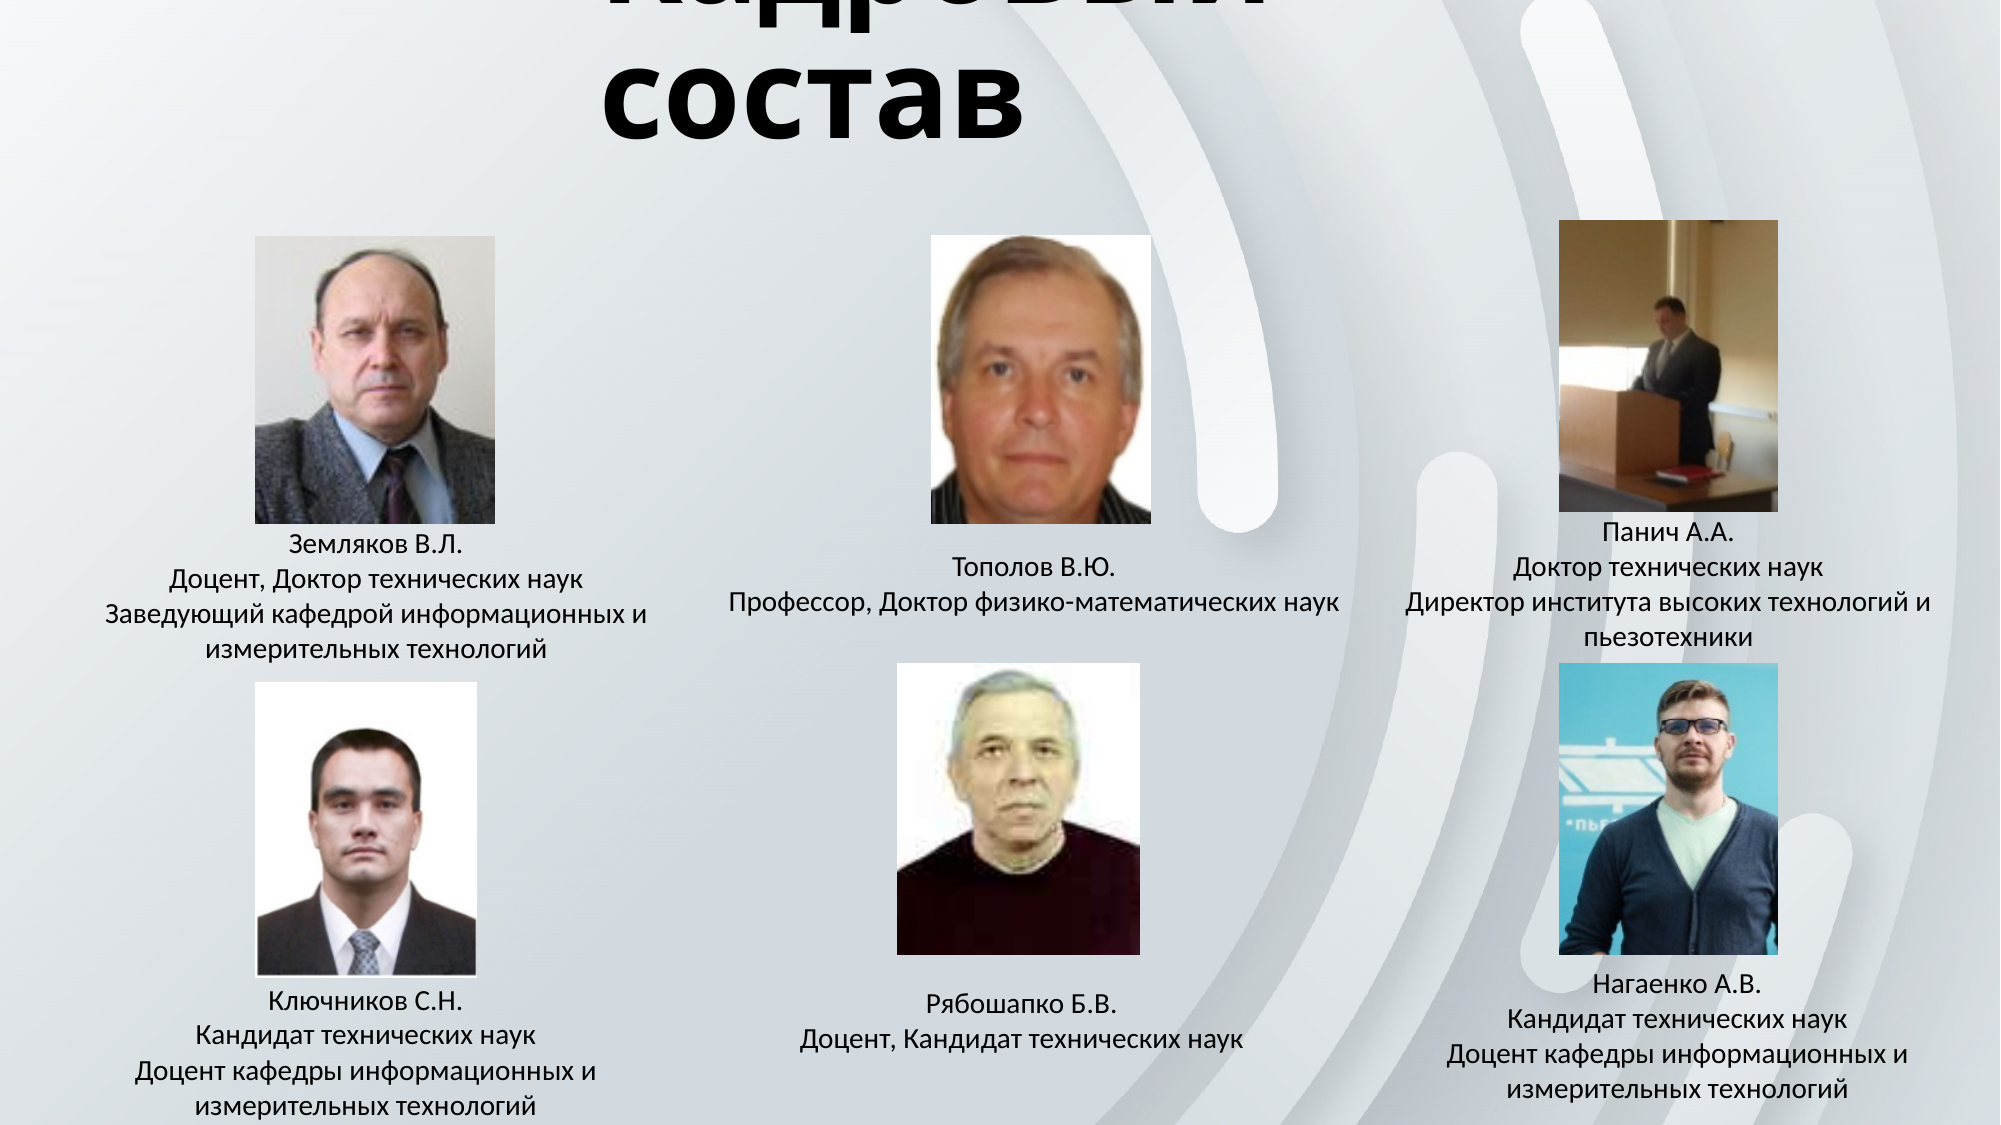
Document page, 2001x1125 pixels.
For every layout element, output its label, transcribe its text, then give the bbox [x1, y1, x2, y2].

title Кадровый состав [584, 10, 1498, 173]
picture [0, 0, 2000, 1125]
text_box Тополов В.Ю. Профессор, Доктор физико-математических наук [711, 540, 1356, 626]
text_box Панич А.А. Доктор технических наук Директор института высоких технологий и пьезотехники [1356, 505, 1981, 660]
text_box Нагаенко А.В. Кандидат технических наук Доцент кафедры информационных и измерительных технологий [1365, 957, 1990, 1112]
text_box Ключников С.Н. Кандидат технических наук Доцент кафедры информационных и измерительных технологий [53, 973, 678, 1125]
text_box Земляков В.Л. Доцент, Доктор технических наук Заведующий кафедрой информационных и измерительных технологий [64, 517, 689, 672]
text_box Рябошапко Б.В. Доцент, Кандидат технических наук [709, 977, 1334, 1062]
